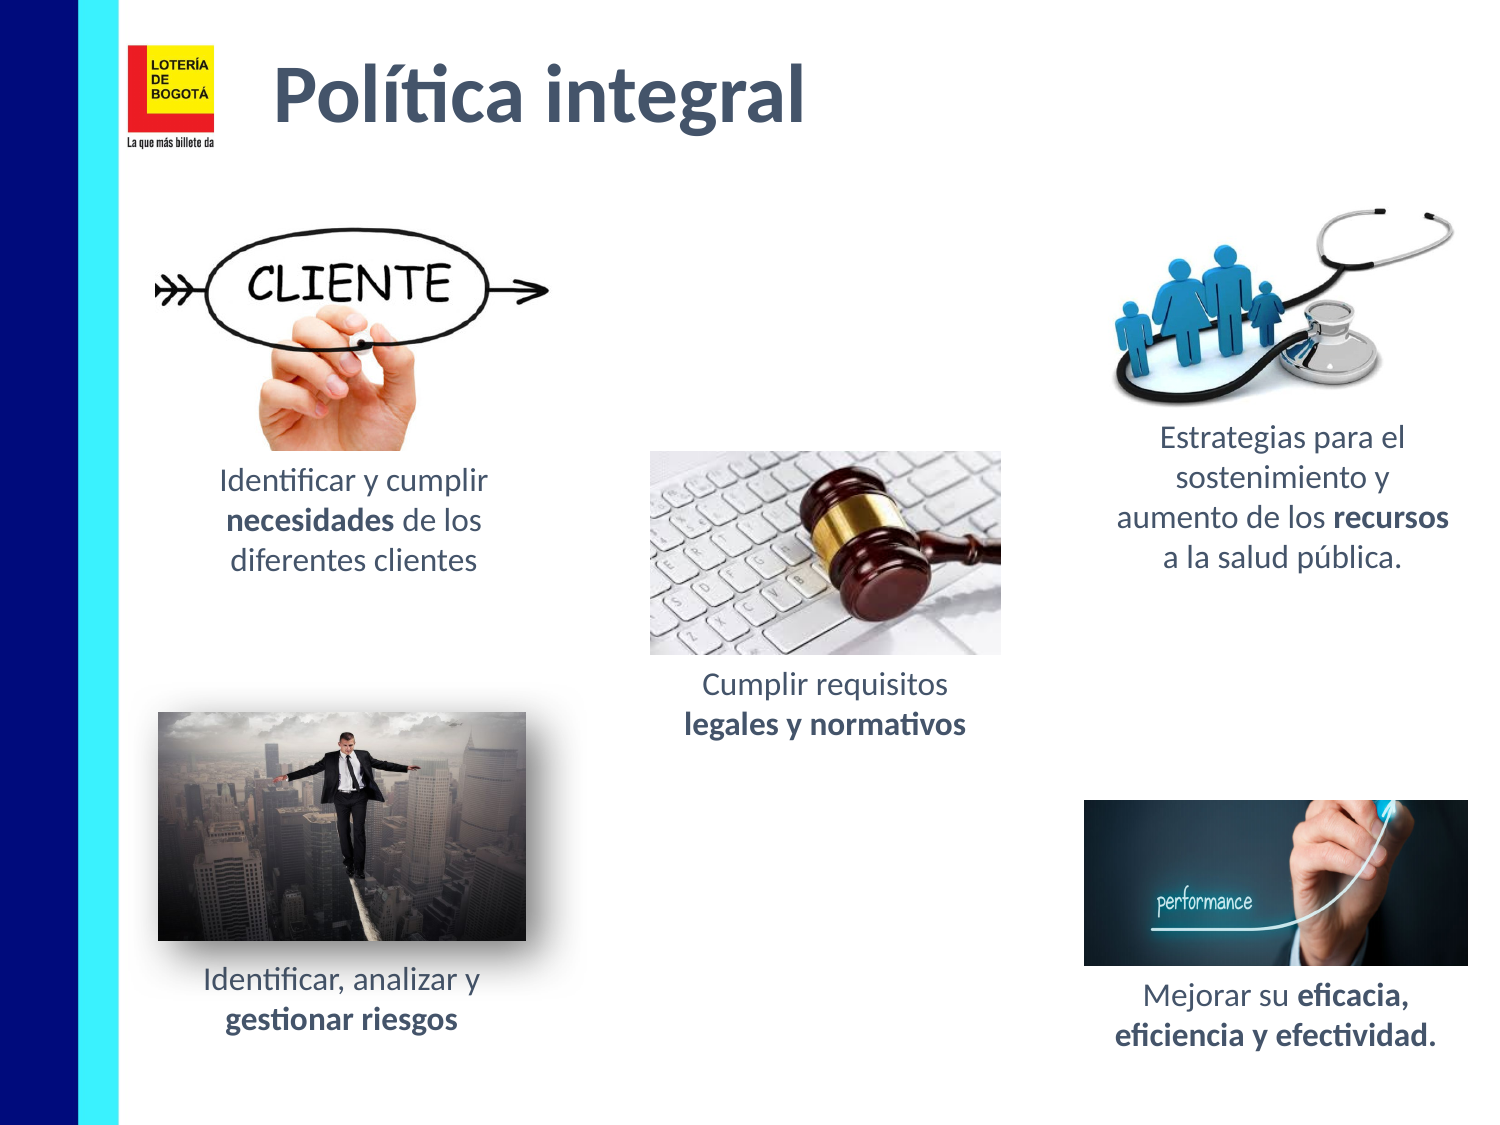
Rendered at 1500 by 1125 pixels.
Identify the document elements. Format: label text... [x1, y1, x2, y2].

text_box Estrategias para el sostenimiento y aumento de los recursos a la salud pública. [1098, 411, 1468, 582]
picture [155, 206, 553, 451]
text_box Cumplir requisitos legales y normativos [650, 655, 1001, 750]
picture [1084, 800, 1468, 966]
picture [650, 451, 1001, 655]
text_box Identificar, analizar y gestionar riesgos [158, 973, 526, 1045]
text_box Política integral [258, 60, 1412, 148]
text_box Identificar y cumplir necesidades de los diferentes clientes [155, 451, 553, 586]
picture [1097, 206, 1468, 411]
picture [0, 0, 215, 1125]
picture [158, 712, 526, 941]
text_box Mejorar su eficacia, eficiencia y efectividad. [1084, 966, 1468, 1060]
